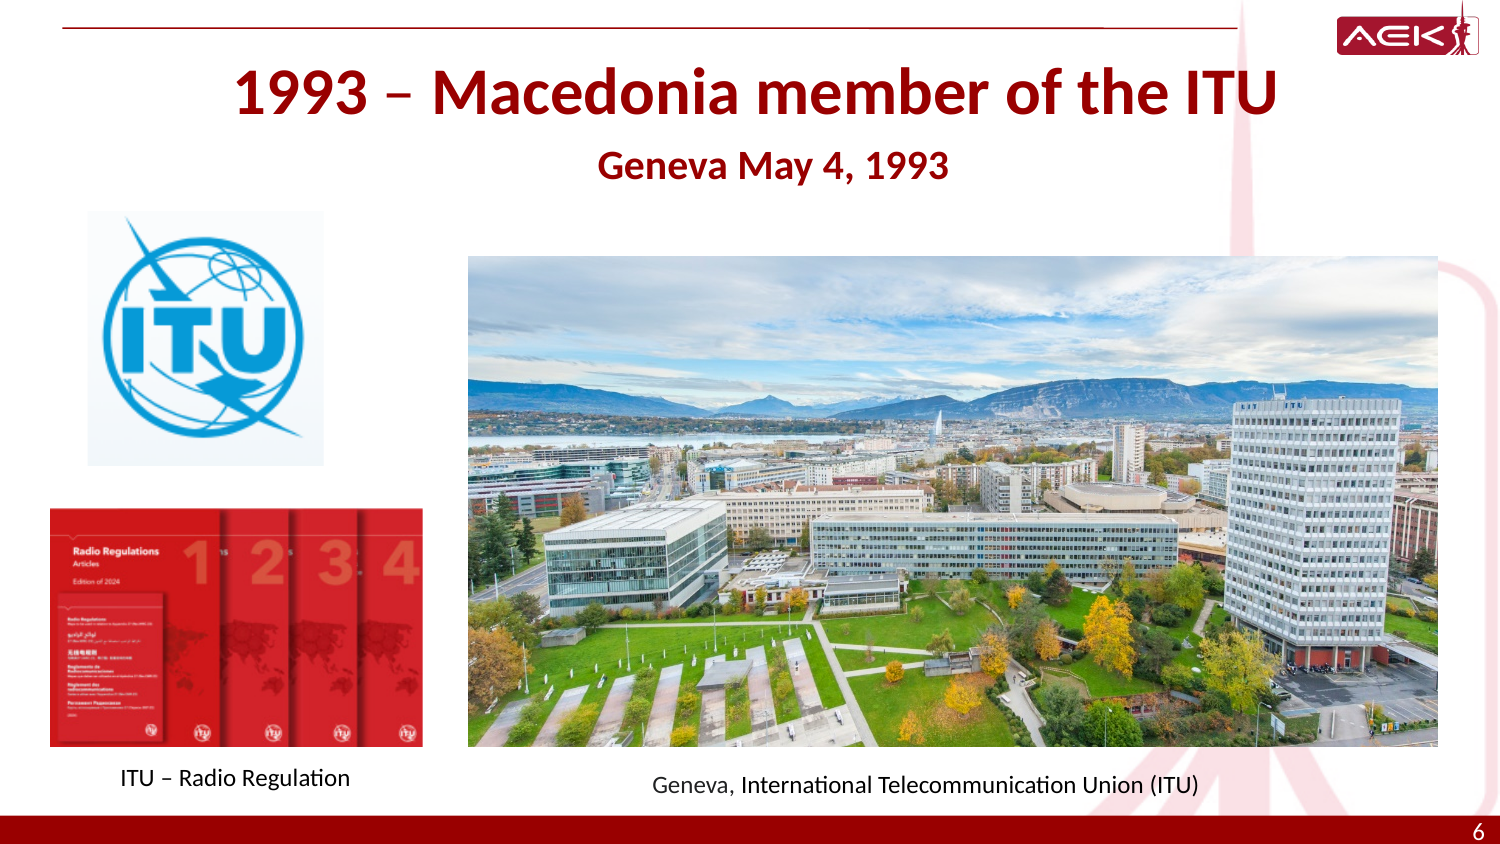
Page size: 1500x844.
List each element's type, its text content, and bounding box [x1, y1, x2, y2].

text_box Geneva May 4, 1993 [72, 131, 1263, 237]
picture [49, 507, 423, 747]
picture [467, 0, 1500, 815]
text_box Geneva, International Telecommunication Union (ITU) [637, 756, 1263, 806]
title 1993 – Macedonia member of the ITU [87, 33, 1426, 113]
text_box ITU – Radio Regulation [105, 750, 494, 800]
slide_number 6 [1149, 808, 1500, 844]
picture [87, 211, 324, 466]
